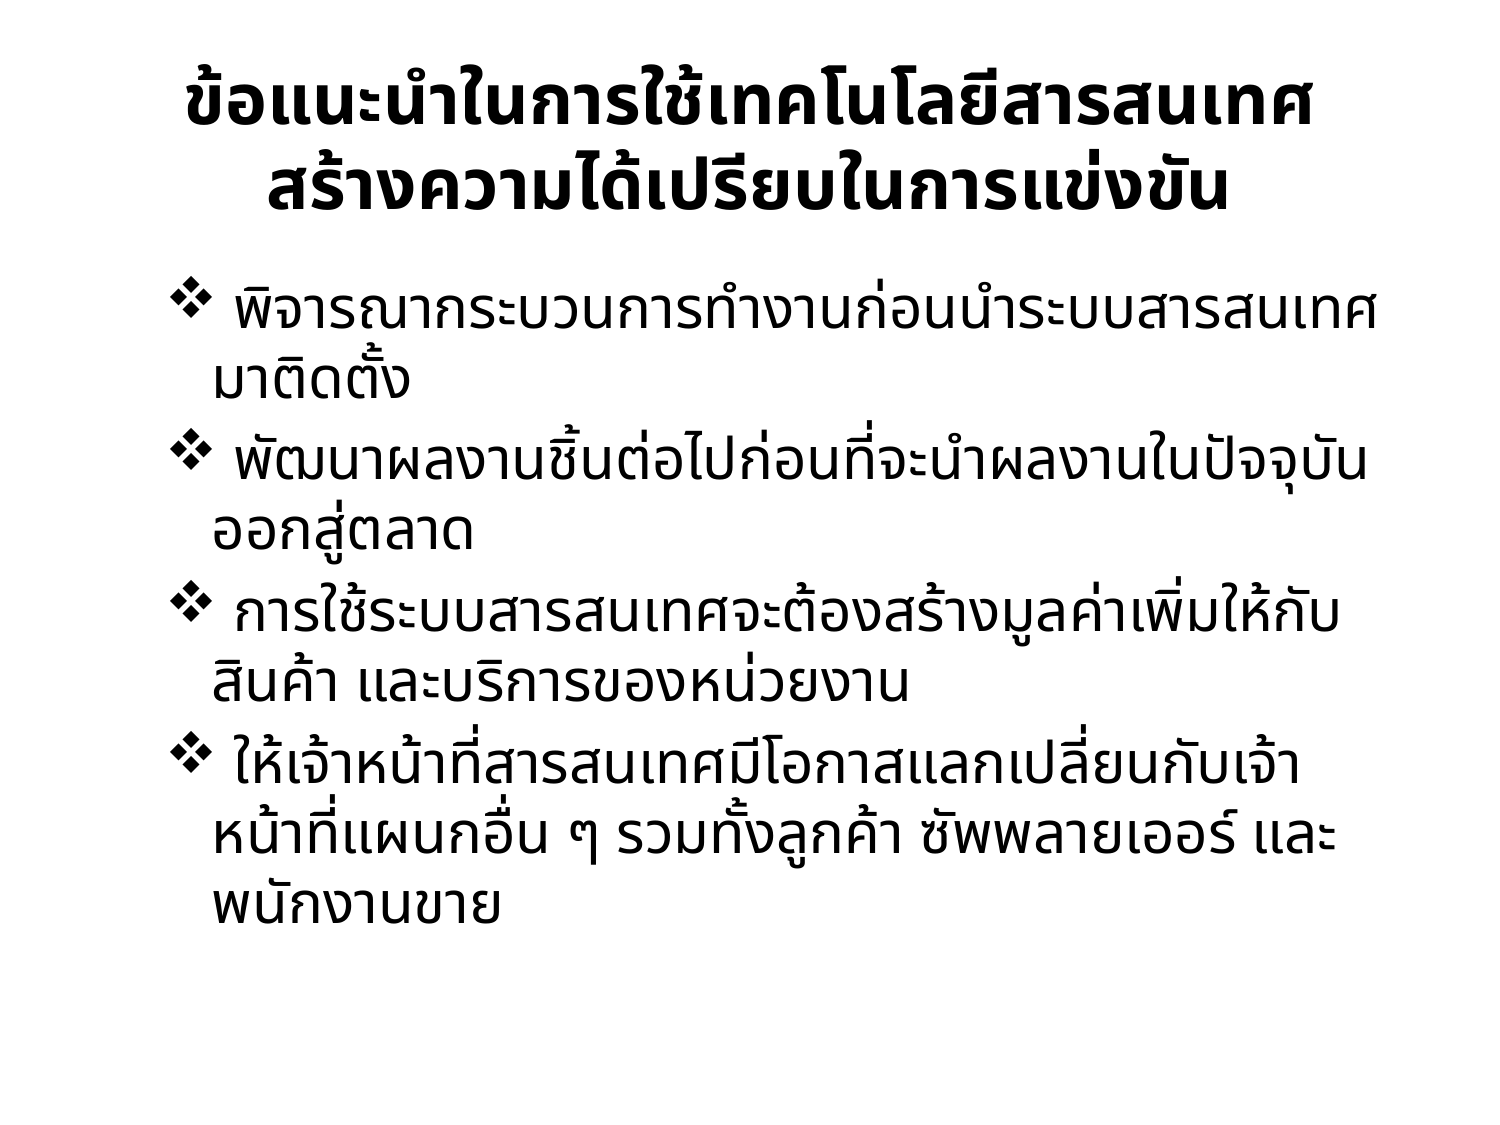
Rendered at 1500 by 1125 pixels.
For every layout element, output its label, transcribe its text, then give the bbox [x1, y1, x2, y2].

title ข้อแนะนำในการใช้เทคโนโลยีสารสนเทศ สร้างความได้เปรียบในการแข่งขัน [75, 45, 1425, 233]
list พิจารณากระบวนการทำงานก่อนนำระบบสารสนเทศมาติดตั้ง พัฒนาผลงานชิ้นต่อไปก่อนที่จะนำผลงานในปัจจุบันออกสู่ตลาด การใช้ระบบสารสนเทศจะต้องสร้างมูลค่าเพิ่มให้กับสินค้า และบริการของหน่วยงาน ให้เจ้าหน้าที่สารสนเทศมีโอกาสแลกเปลี่ยนกับเจ้าหน้าที่แผนกอื่น ๆ รวมทั้งลูกค้า ซัพพลายเออร์ และพนักงานขาย [75, 262, 1425, 1005]
